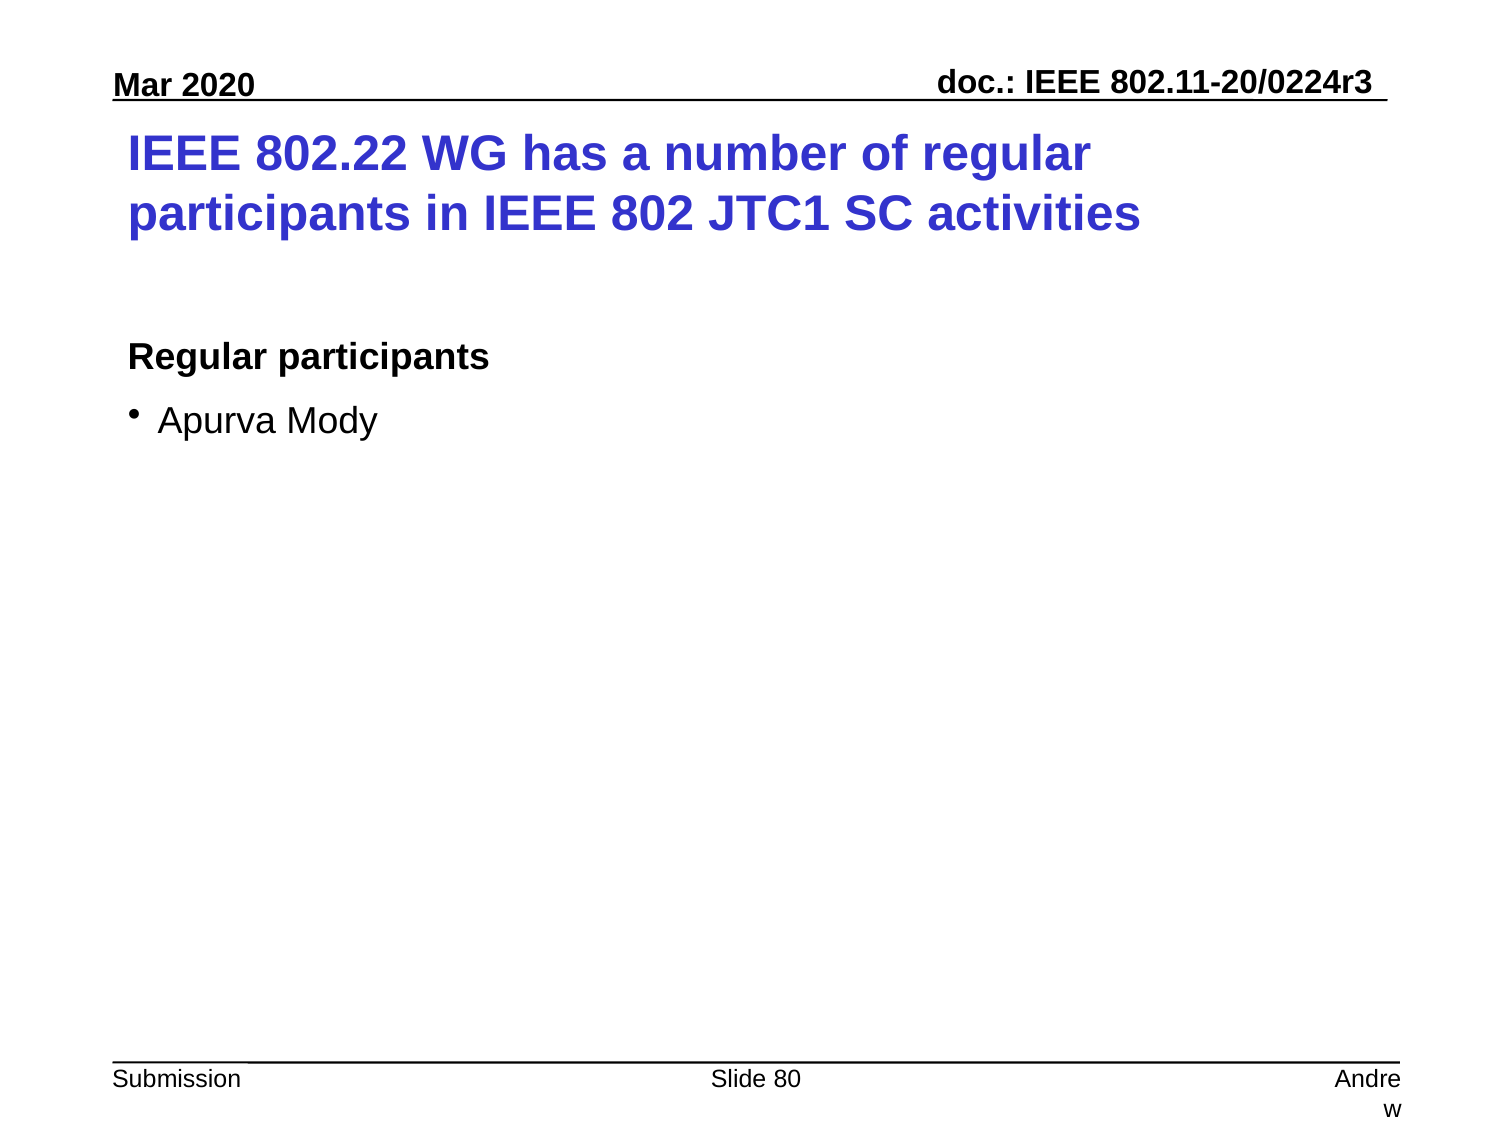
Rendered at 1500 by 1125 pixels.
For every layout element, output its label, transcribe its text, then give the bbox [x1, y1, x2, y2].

footer Andrew Myles, Cisco [1320, 1061, 1402, 1093]
list Regular participants Apurva Mody [112, 324, 1388, 1000]
slide_number Slide 80 [709, 1061, 803, 1093]
title IEEE 802.22 WG has a number of regular participants in IEEE 802 JTC1 SC activities [112, 112, 1388, 288]
